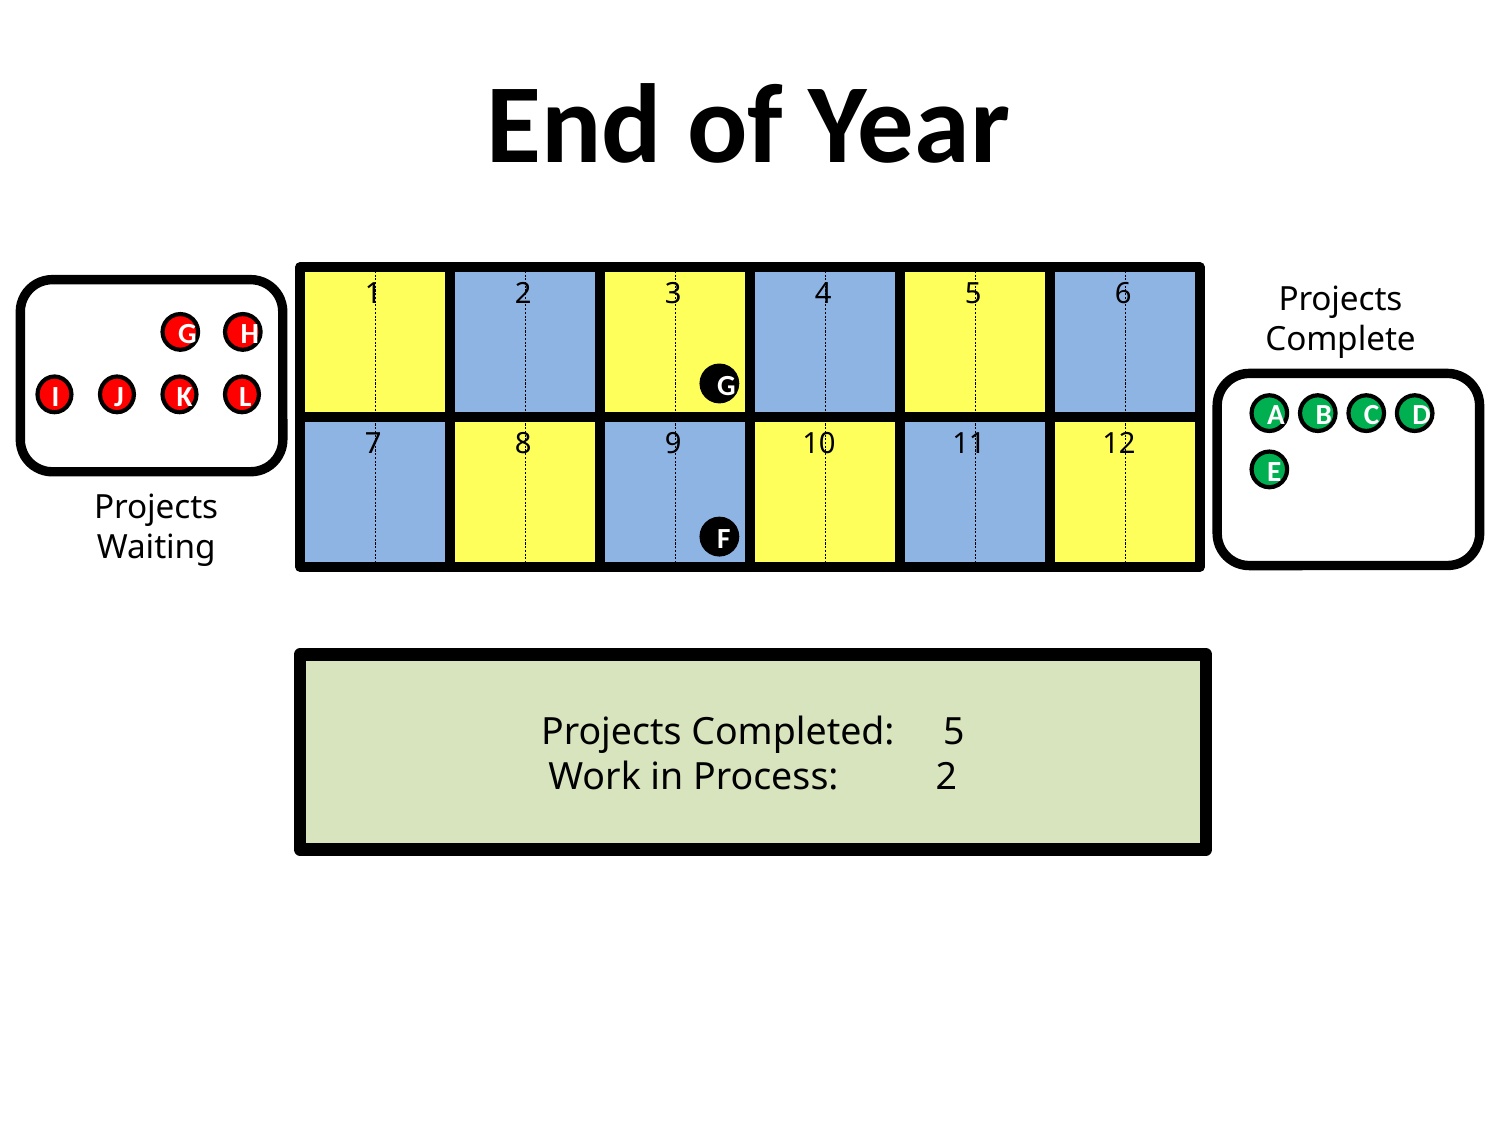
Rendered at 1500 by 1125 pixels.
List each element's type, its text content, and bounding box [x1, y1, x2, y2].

text_box E [1249, 449, 1290, 490]
text_box [1048, 265, 1202, 416]
text_box [448, 265, 598, 415]
text_box 4 [799, 267, 863, 317]
text_box [1215, 371, 1482, 568]
text_box [748, 265, 898, 415]
text_box [898, 265, 1048, 415]
text_box Projects Completed: 5 Work in Process: 2 [299, 654, 1207, 850]
text_box [18, 277, 285, 474]
text_box 2 [499, 267, 563, 317]
text_box [598, 265, 748, 415]
text_box 10 [787, 427, 863, 467]
text_box D [1394, 393, 1435, 434]
text_box 1 [349, 267, 413, 317]
text_box [898, 427, 1048, 569]
text_box [298, 425, 448, 569]
text_box 9 [649, 427, 713, 467]
text_box A [1249, 393, 1290, 434]
text_box 12 [1087, 425, 1163, 467]
text_box End of Year [471, 42, 1026, 193]
text_box Projects Waiting [35, 478, 277, 573]
text_box F [699, 516, 740, 557]
text_box 5 [949, 267, 1013, 317]
text_box B [1297, 393, 1338, 434]
text_box [1048, 425, 1202, 569]
text_box [598, 427, 748, 569]
text_box Projects Complete [1220, 270, 1461, 365]
text_box 11 [937, 427, 1025, 467]
text_box G [699, 363, 740, 404]
text_box [298, 265, 448, 415]
text_box 6 [1099, 267, 1163, 317]
text_box 7 [349, 425, 413, 467]
text_box 3 [649, 267, 713, 317]
text_box [748, 427, 898, 569]
text_box C [1346, 393, 1387, 434]
text_box 8 [499, 427, 563, 467]
text_box [448, 427, 598, 569]
